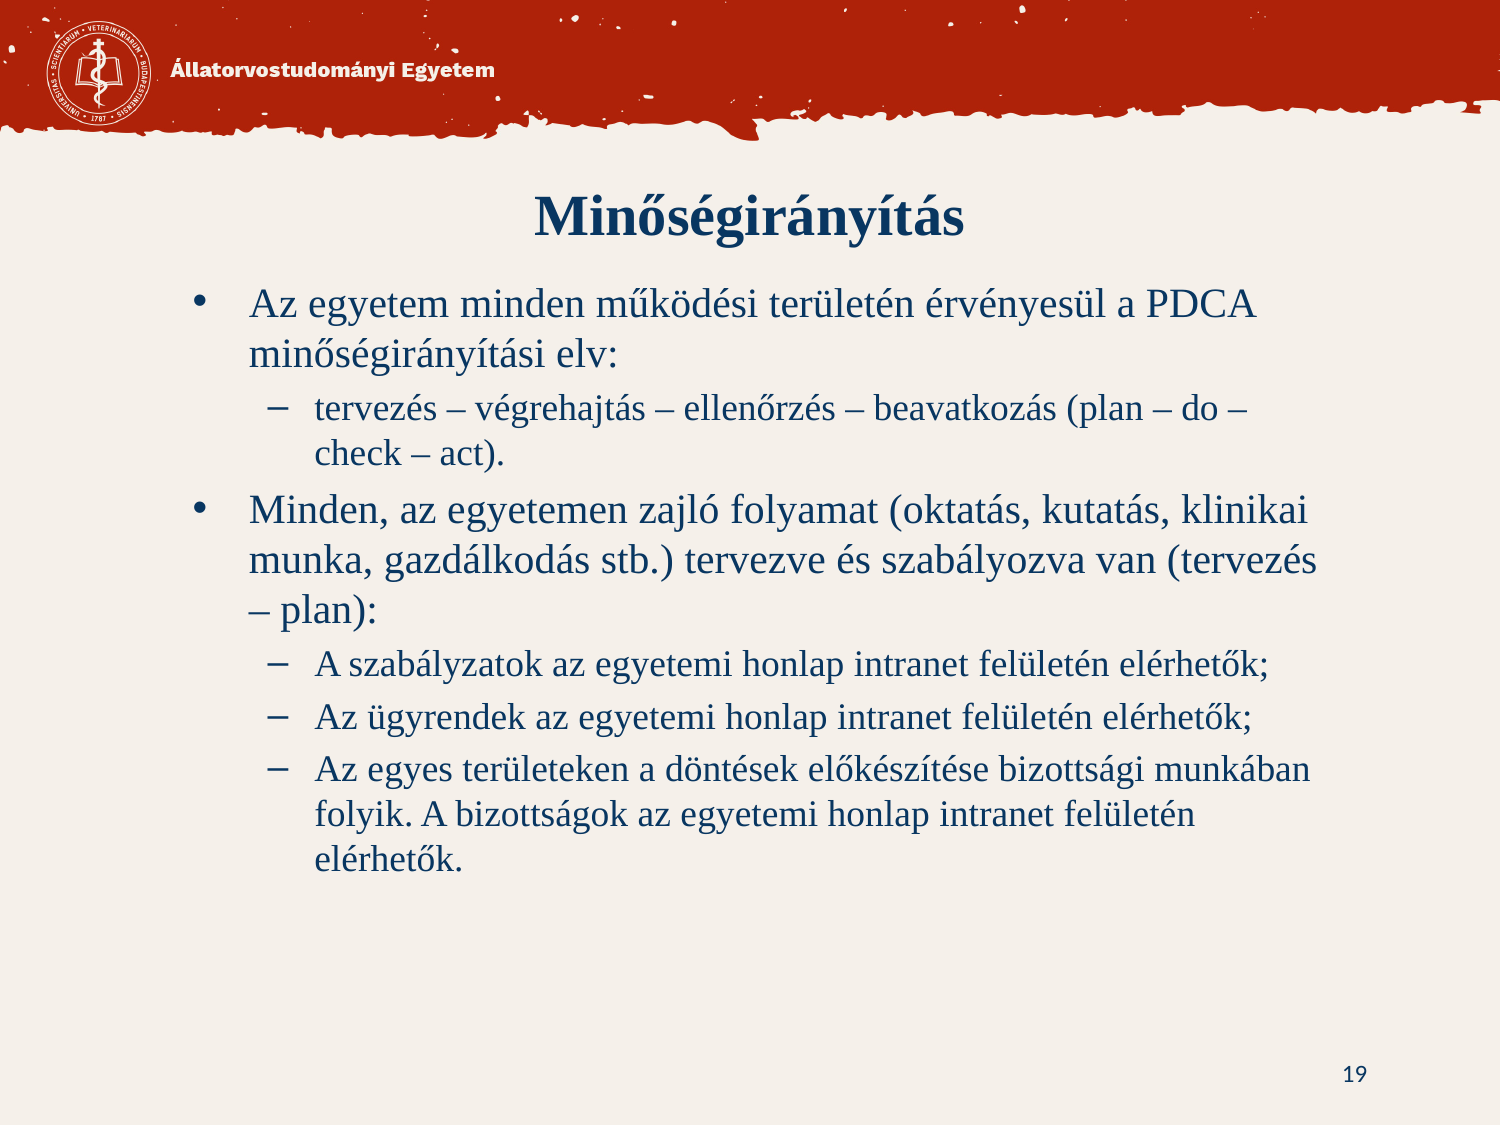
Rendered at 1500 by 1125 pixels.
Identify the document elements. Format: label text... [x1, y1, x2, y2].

picture [0, 0, 1500, 1125]
title Minőségirányítás [117, 169, 1383, 269]
list Az egyetem minden működési területén érvényesül a PDCA minőségirányítási elv: tervezés – végrehajtás – ellenőrzés – beavatkozás (plan – do – check – act). Minden, az egyetemen zajló folyamat (oktatás, kutatás, klinikai munka, gazdálkodás stb.) tervezve és szabályozva van (tervezés – plan): A szabályzatok az egyetemi honlap intranet felületén elérhetők; Az ügyrendek az egyetemi honlap intranet felületén elérhetők; Az egyes területeken a döntések előkészítése bizottsági munkában folyik. A bizottságok az egyetemi honlap intranet felületén elérhetők. [177, 268, 1338, 1007]
slide_number 19 [1032, 1042, 1383, 1103]
